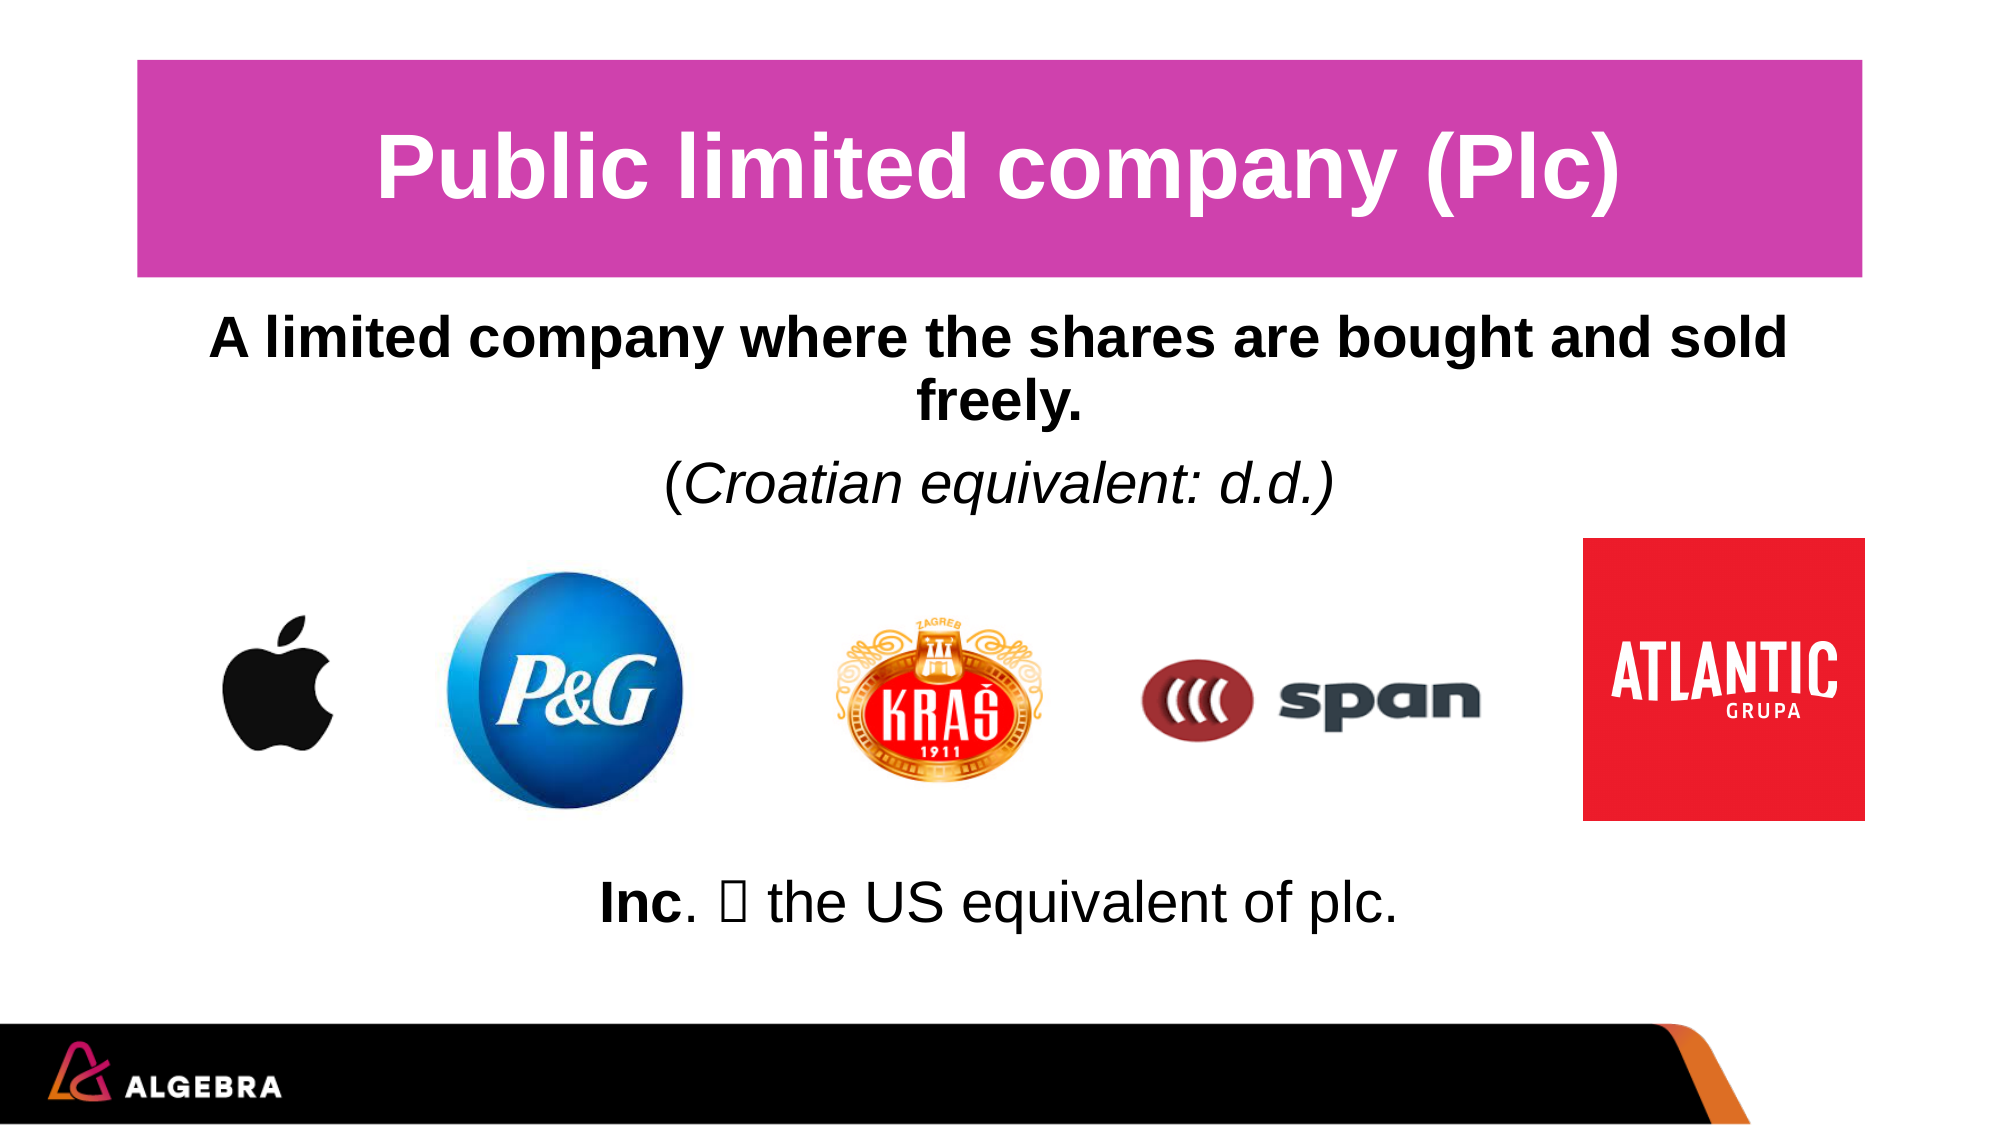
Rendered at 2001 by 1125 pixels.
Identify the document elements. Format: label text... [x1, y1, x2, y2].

picture [1130, 579, 1529, 821]
list A limited company where the shares are bought and sold freely. (Croatian equivalent: d.d.) Inc.  the US equivalent of plc. [137, 299, 1863, 1014]
picture [0, 1023, 1958, 1125]
picture [1582, 538, 1865, 821]
picture [135, 548, 421, 833]
picture [435, 560, 695, 821]
picture [769, 579, 1110, 821]
title Public limited company (Plc) [137, 59, 1863, 278]
